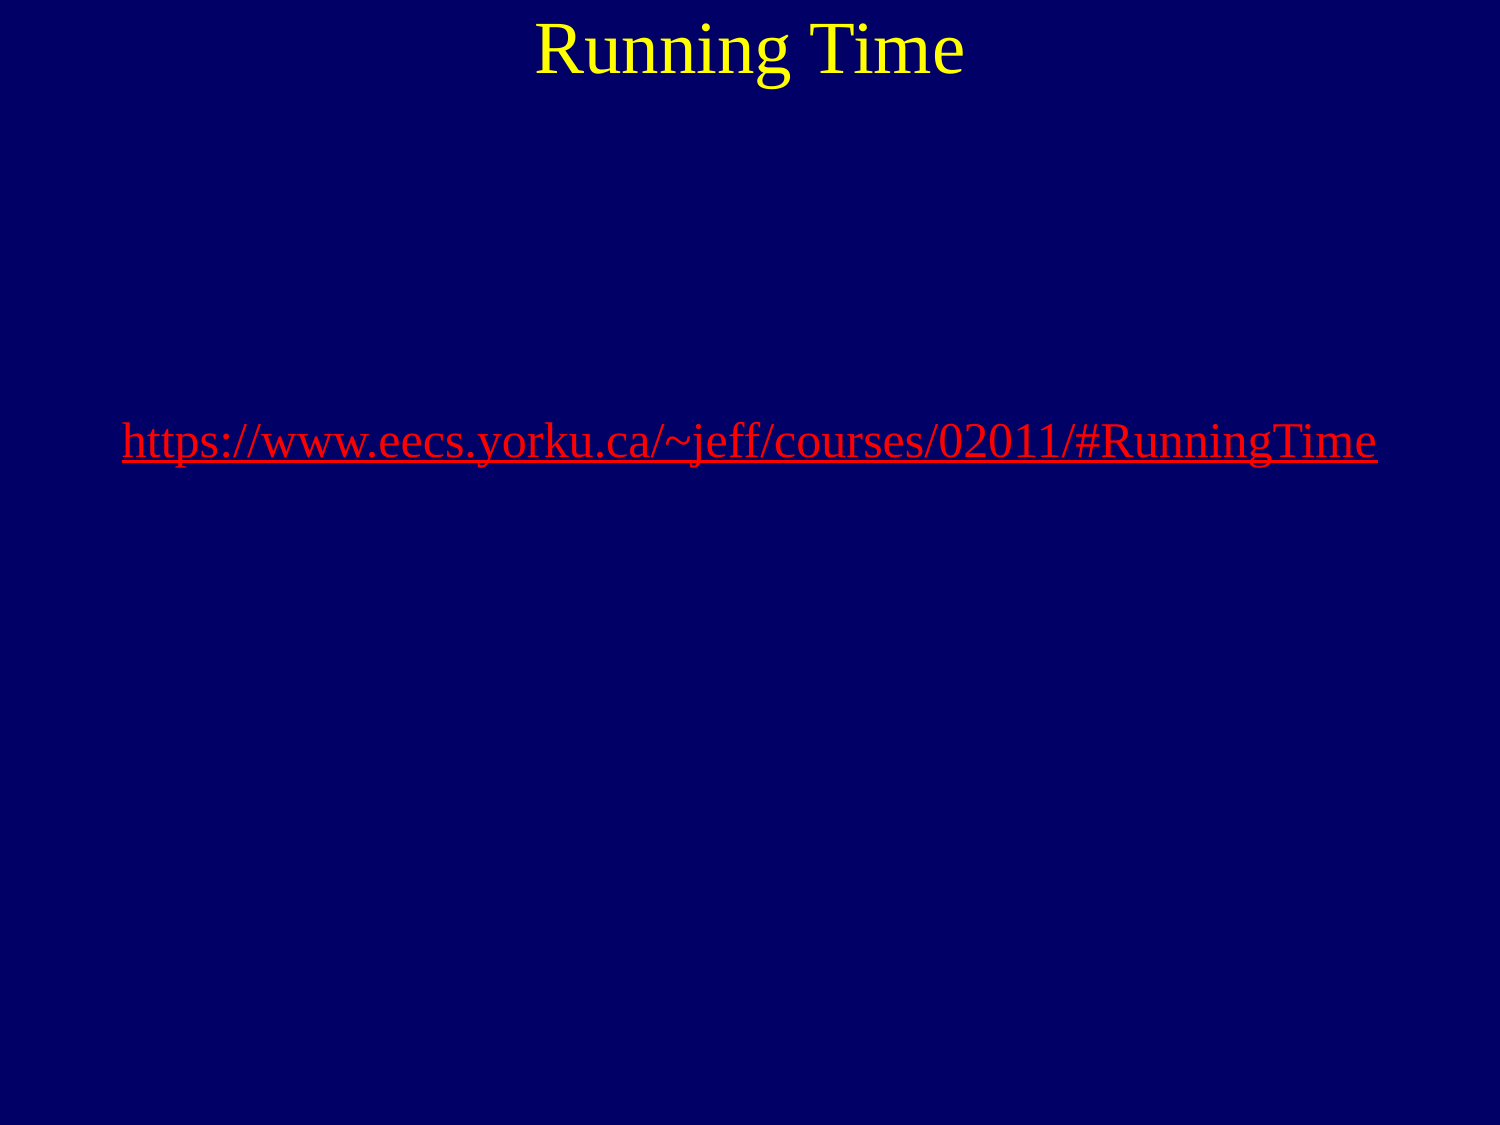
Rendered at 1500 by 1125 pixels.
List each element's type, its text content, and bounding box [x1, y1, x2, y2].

text_box https://www.eecs.yorku.ca/~jeff/courses/02011/#RunningTime [76, 399, 1423, 535]
text_box Running Time [112, 0, 1388, 138]
